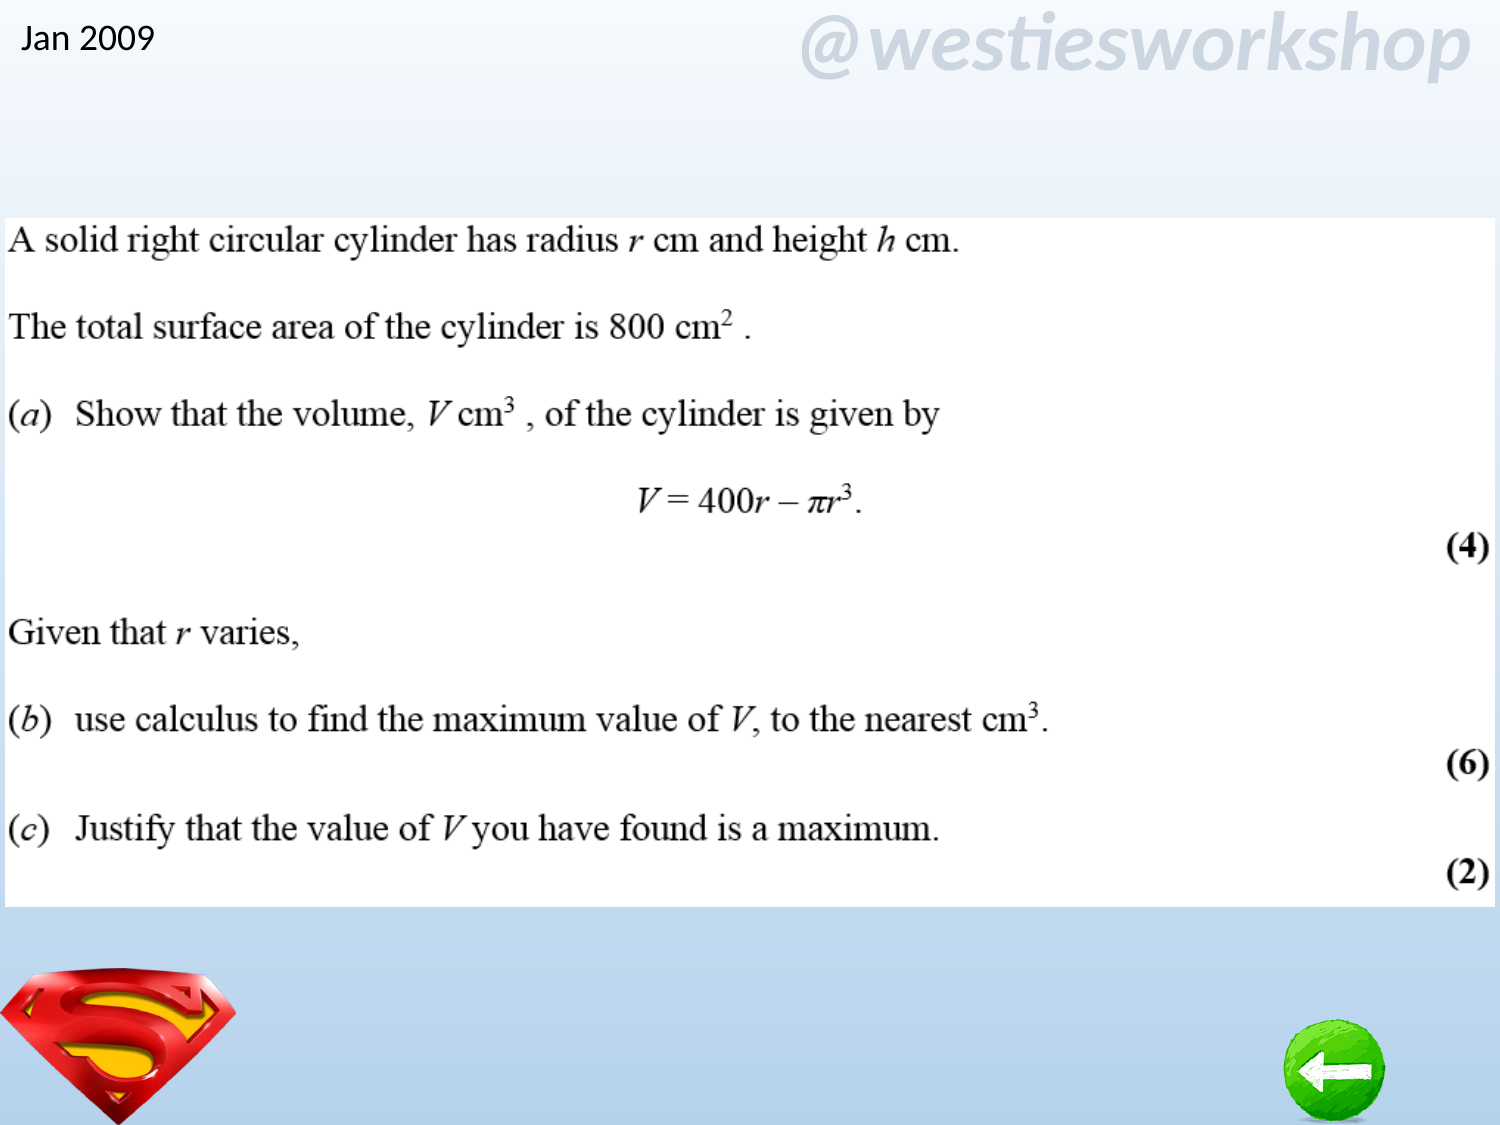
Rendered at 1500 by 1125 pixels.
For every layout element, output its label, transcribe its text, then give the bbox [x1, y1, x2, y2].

text_box Jan 2009 [6, 5, 171, 66]
picture [1281, 1019, 1387, 1125]
picture [5, 218, 1495, 907]
picture [0, 968, 236, 1125]
